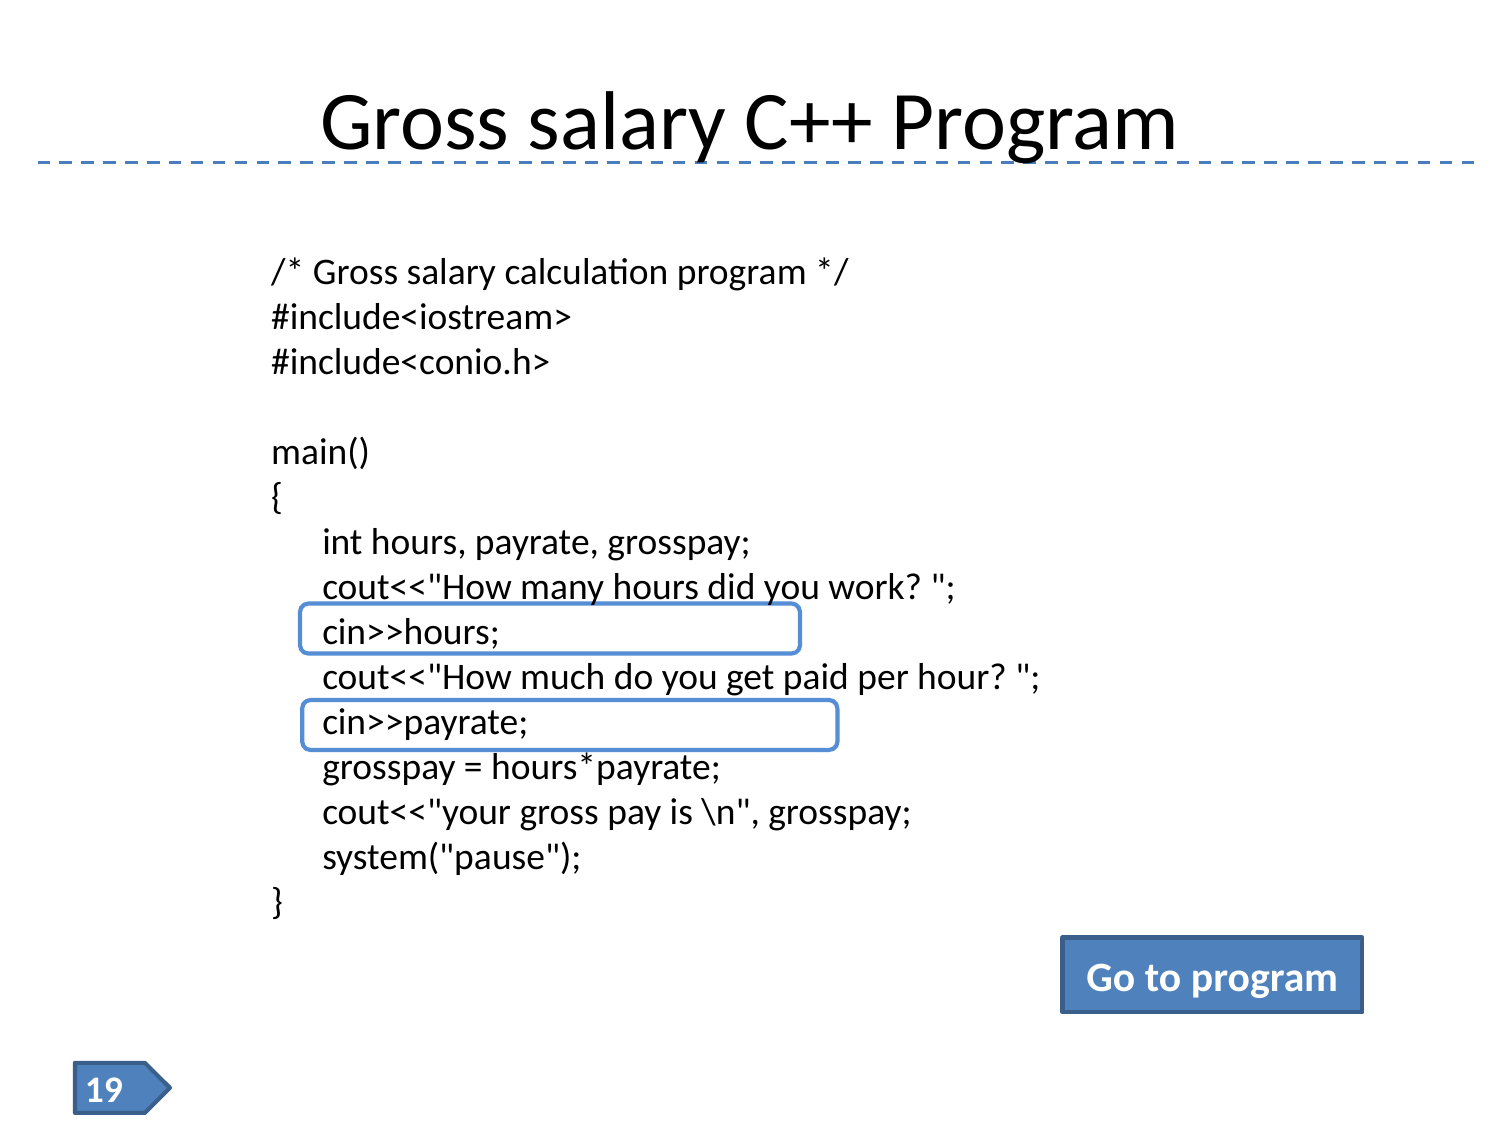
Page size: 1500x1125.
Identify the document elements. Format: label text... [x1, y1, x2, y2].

text_box Go to program [1060, 935, 1364, 1014]
text_box /* Gross salary calculation program */ #include<iostream> #include<conio.h> main() { int hours, payrate, grosspay; cout<<"How many hours did you work? "; cin>>hours; cout<<"How much do you get paid per hour? "; cin>>payrate; grosspay = hours*payrate; cout<<"your gross pay is \n", grosspay; system("pause"); } [256, 239, 1094, 930]
title Gross salary C++ Program [75, 57, 1425, 175]
